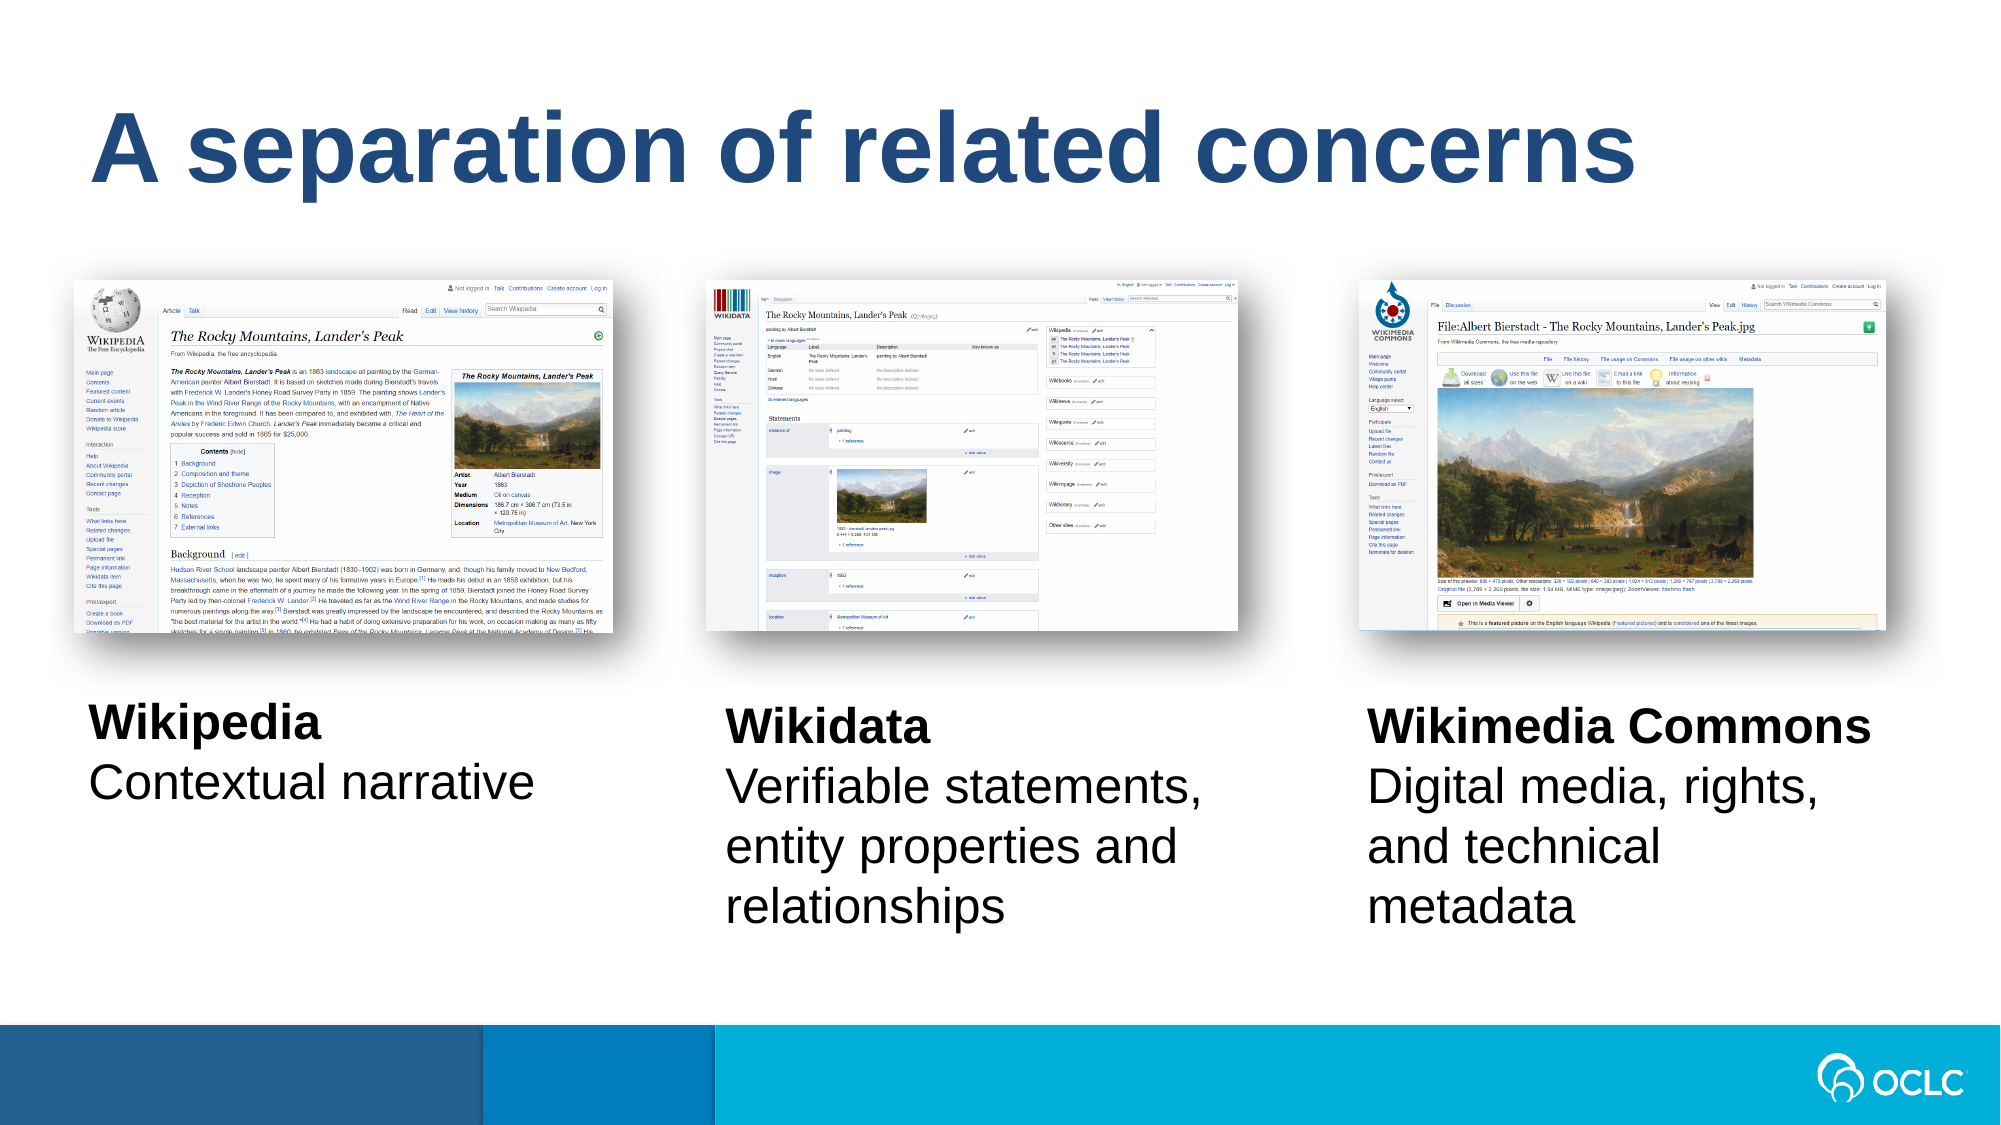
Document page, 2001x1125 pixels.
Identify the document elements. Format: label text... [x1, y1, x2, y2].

picture [74, 279, 613, 634]
text_box Wikipedia Contextual narrative [73, 681, 605, 817]
text_box Wikimedia Commons Digital media, rights, and technical metadata [1352, 685, 1888, 941]
text_box Wikidata Verifiable statements, entity properties and relationships [710, 685, 1242, 941]
list A separation of related concerns [74, 75, 1921, 226]
picture [706, 280, 1238, 631]
picture [1359, 280, 1887, 631]
